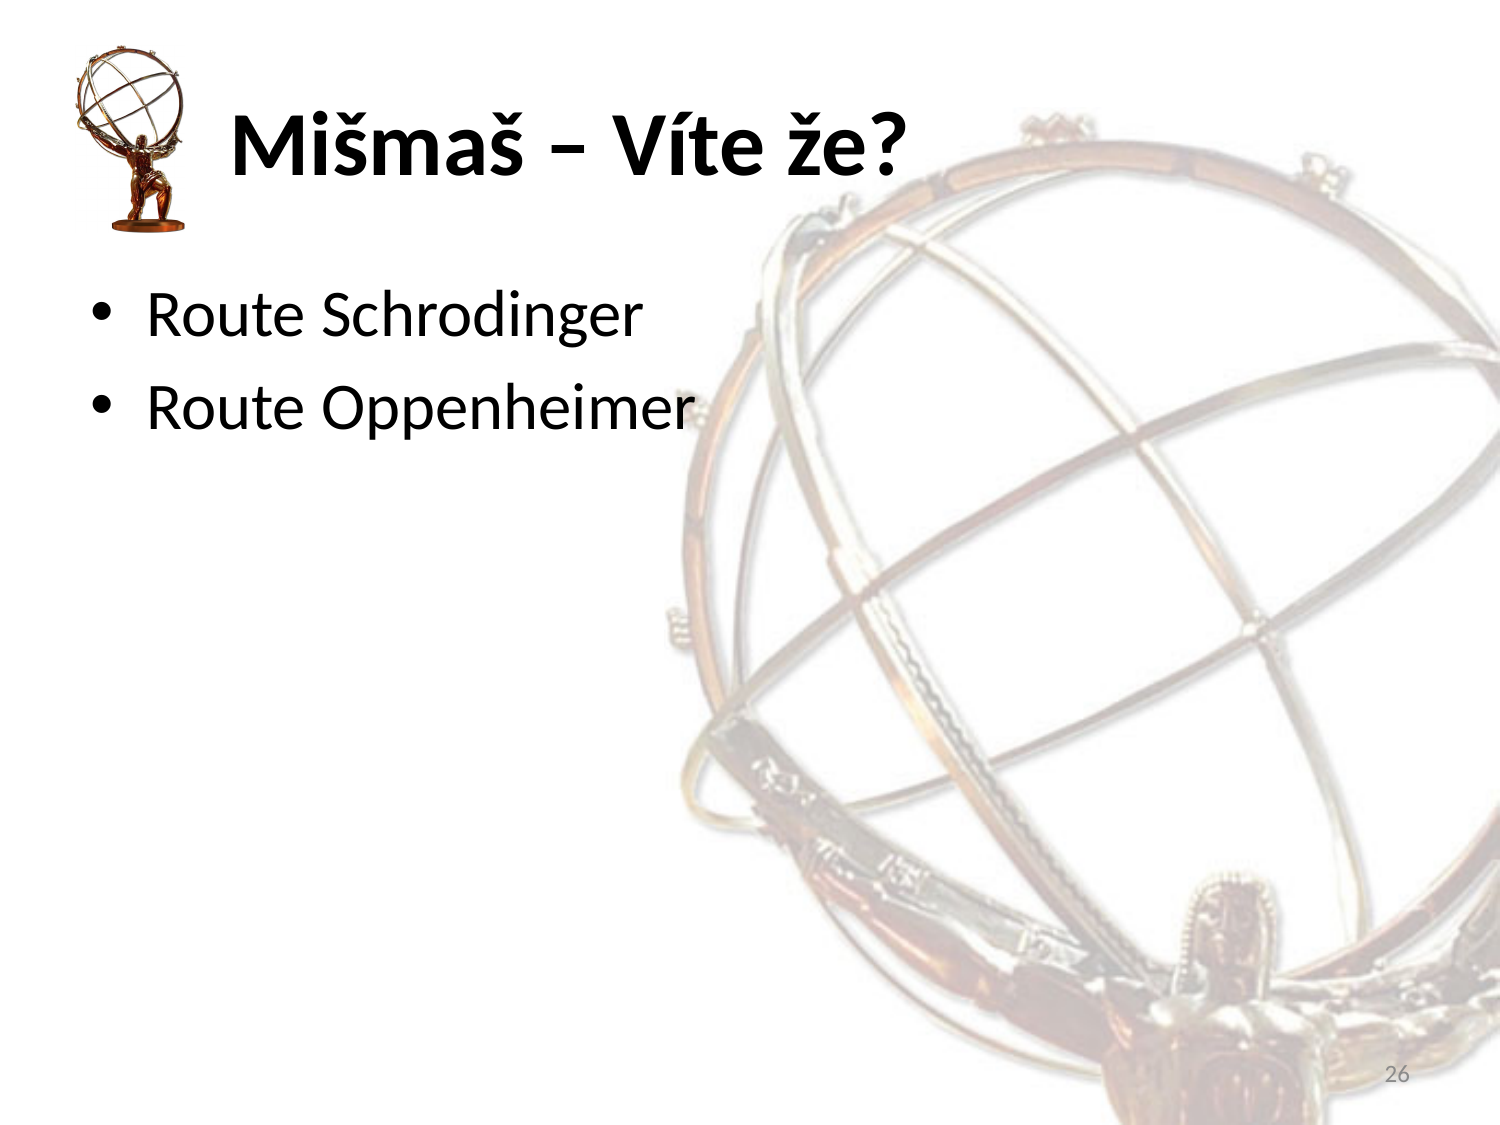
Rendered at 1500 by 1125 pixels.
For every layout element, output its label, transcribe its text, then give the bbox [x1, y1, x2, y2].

title Mišmaš – Víte že? [214, 45, 1425, 233]
slide_number 26 [1074, 1042, 1425, 1103]
picture [664, 107, 1500, 1125]
picture [75, 45, 185, 233]
list Route Schrodinger Route Oppenheimer [75, 262, 1425, 1005]
